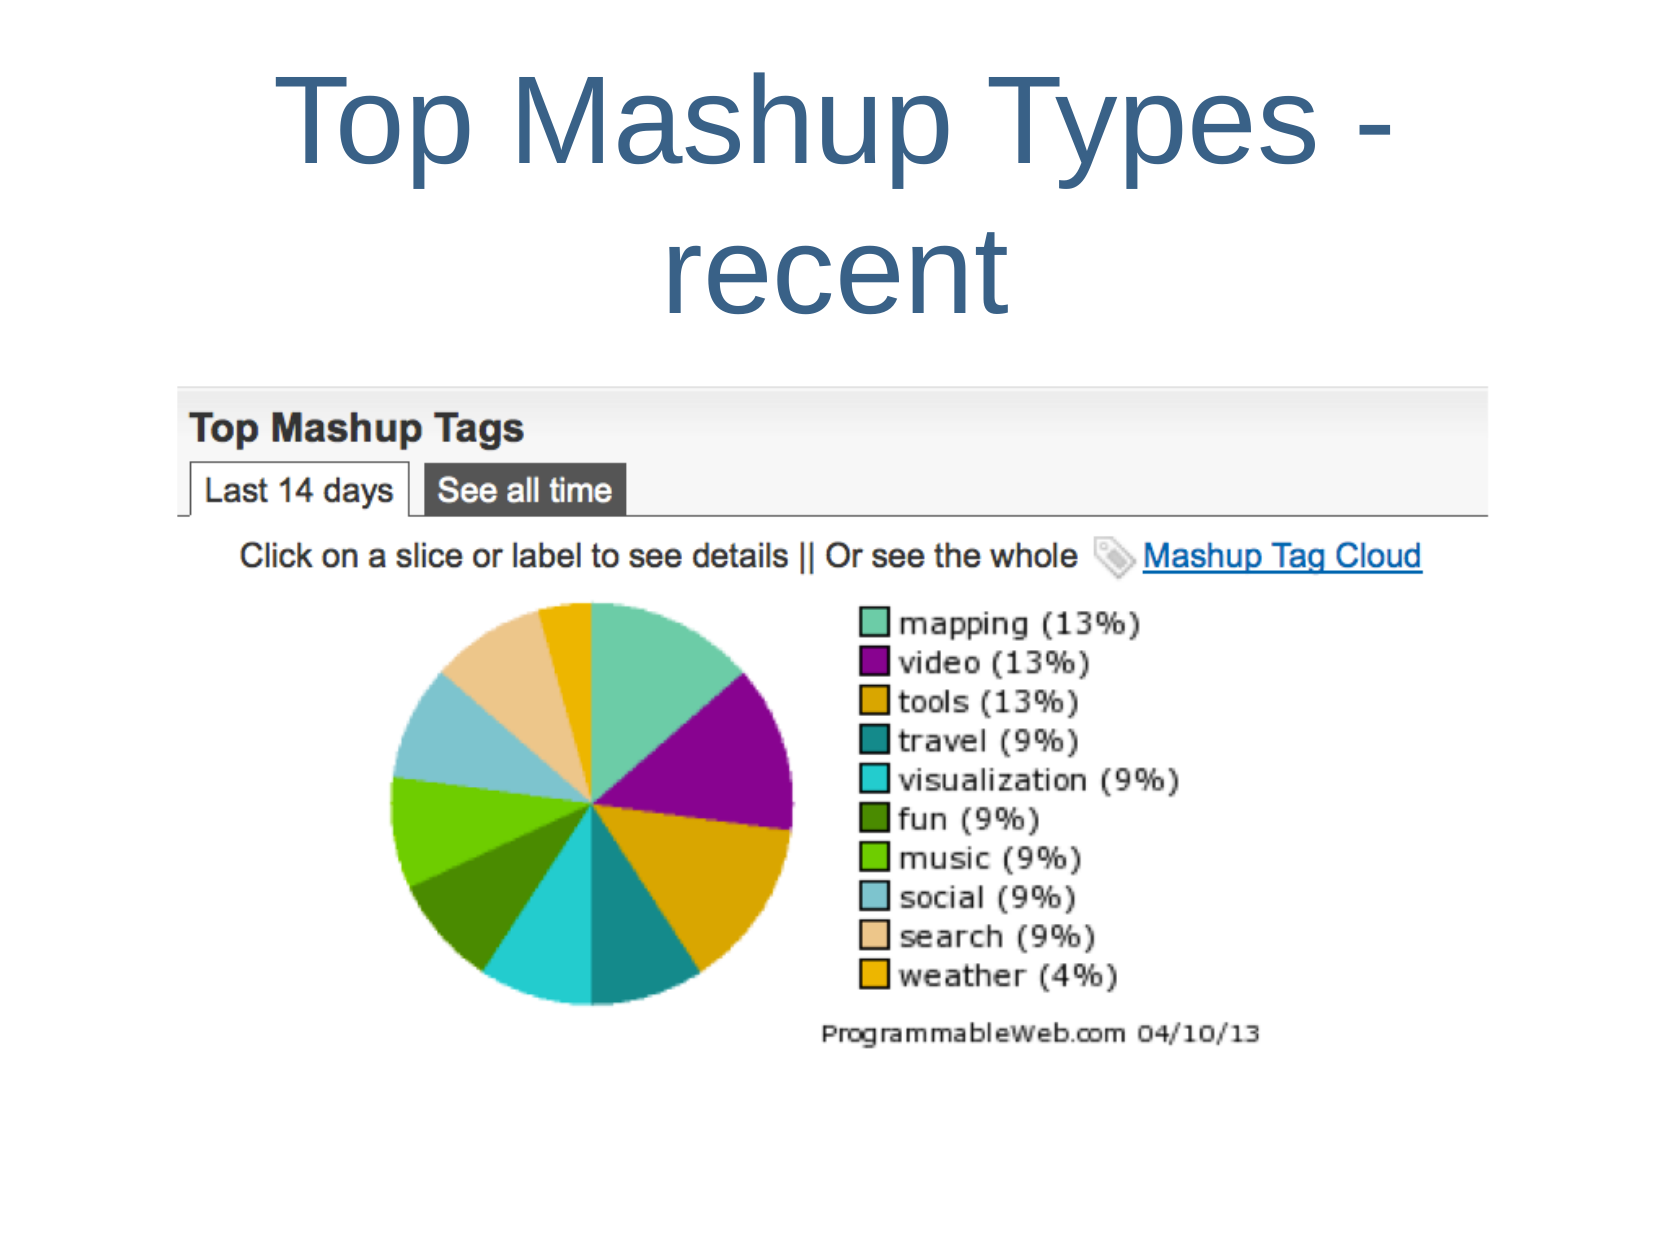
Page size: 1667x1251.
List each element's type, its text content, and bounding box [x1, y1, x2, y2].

title Top Mashup Types - recent [161, 32, 1504, 346]
text_box [177, 385, 1490, 1055]
